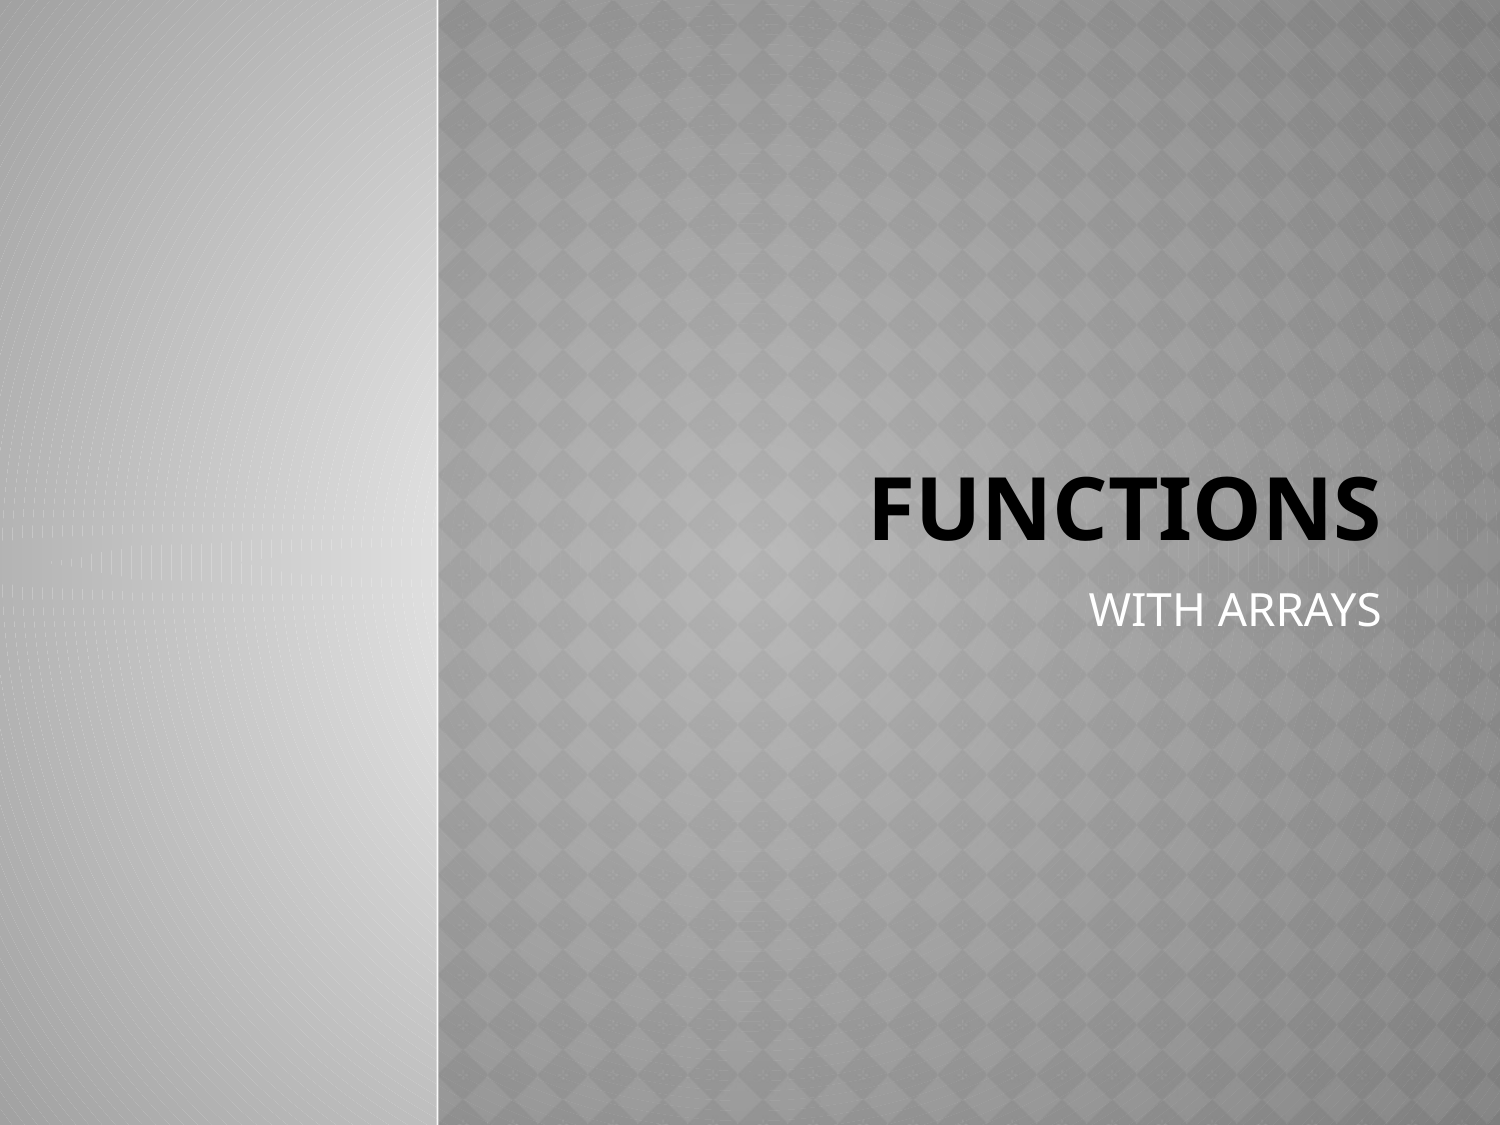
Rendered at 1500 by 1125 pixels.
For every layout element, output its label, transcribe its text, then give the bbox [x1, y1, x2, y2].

title functions [552, 87, 1390, 558]
subtitle with arrays [550, 580, 1390, 762]
